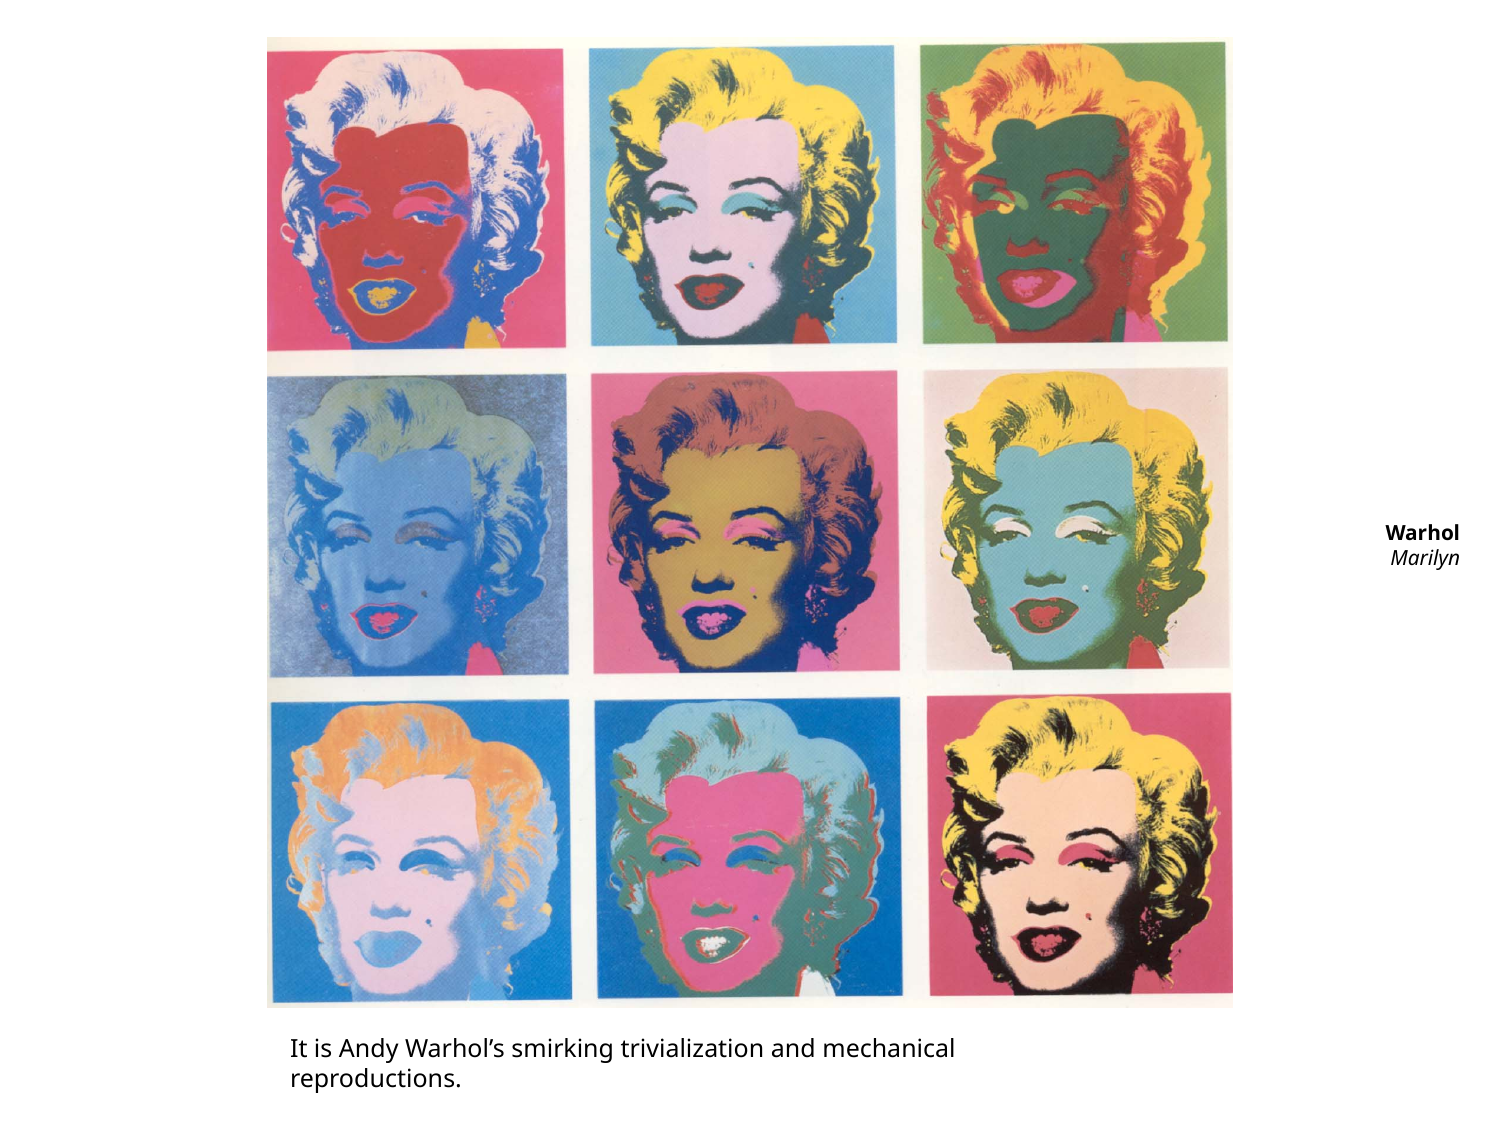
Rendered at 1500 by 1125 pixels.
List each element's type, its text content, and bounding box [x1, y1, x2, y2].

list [266, 37, 1234, 1009]
text_box Warhol Marilyn [1370, 512, 1475, 578]
list It is Andy Warhol’s smirking trivialization and mechanical reproductions. [275, 1025, 1075, 1125]
